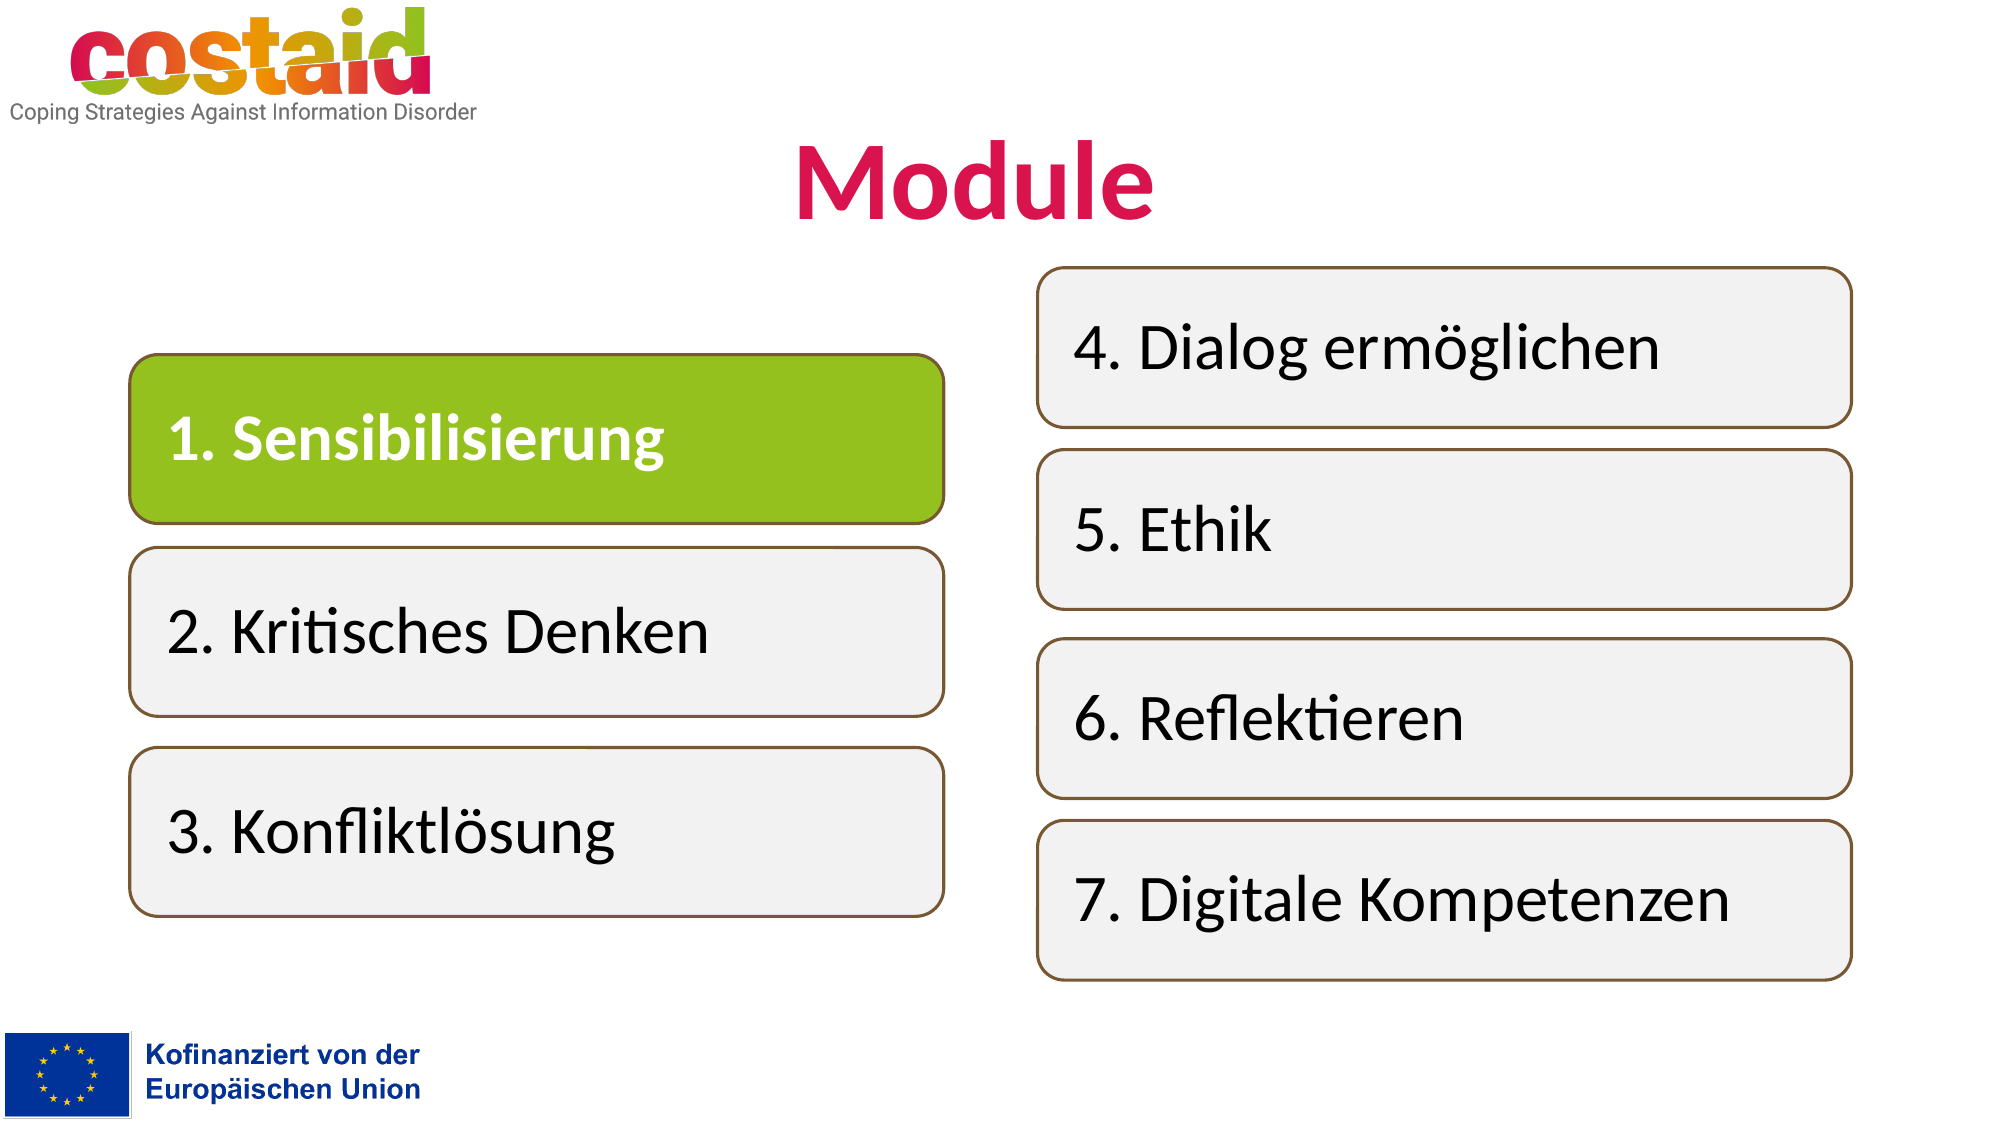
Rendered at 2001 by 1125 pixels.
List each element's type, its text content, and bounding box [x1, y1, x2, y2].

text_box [129, 354, 944, 920]
picture [10, 7, 477, 124]
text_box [1037, 267, 1852, 986]
picture [0, 1026, 437, 1123]
title Module [1, 0, 1947, 247]
